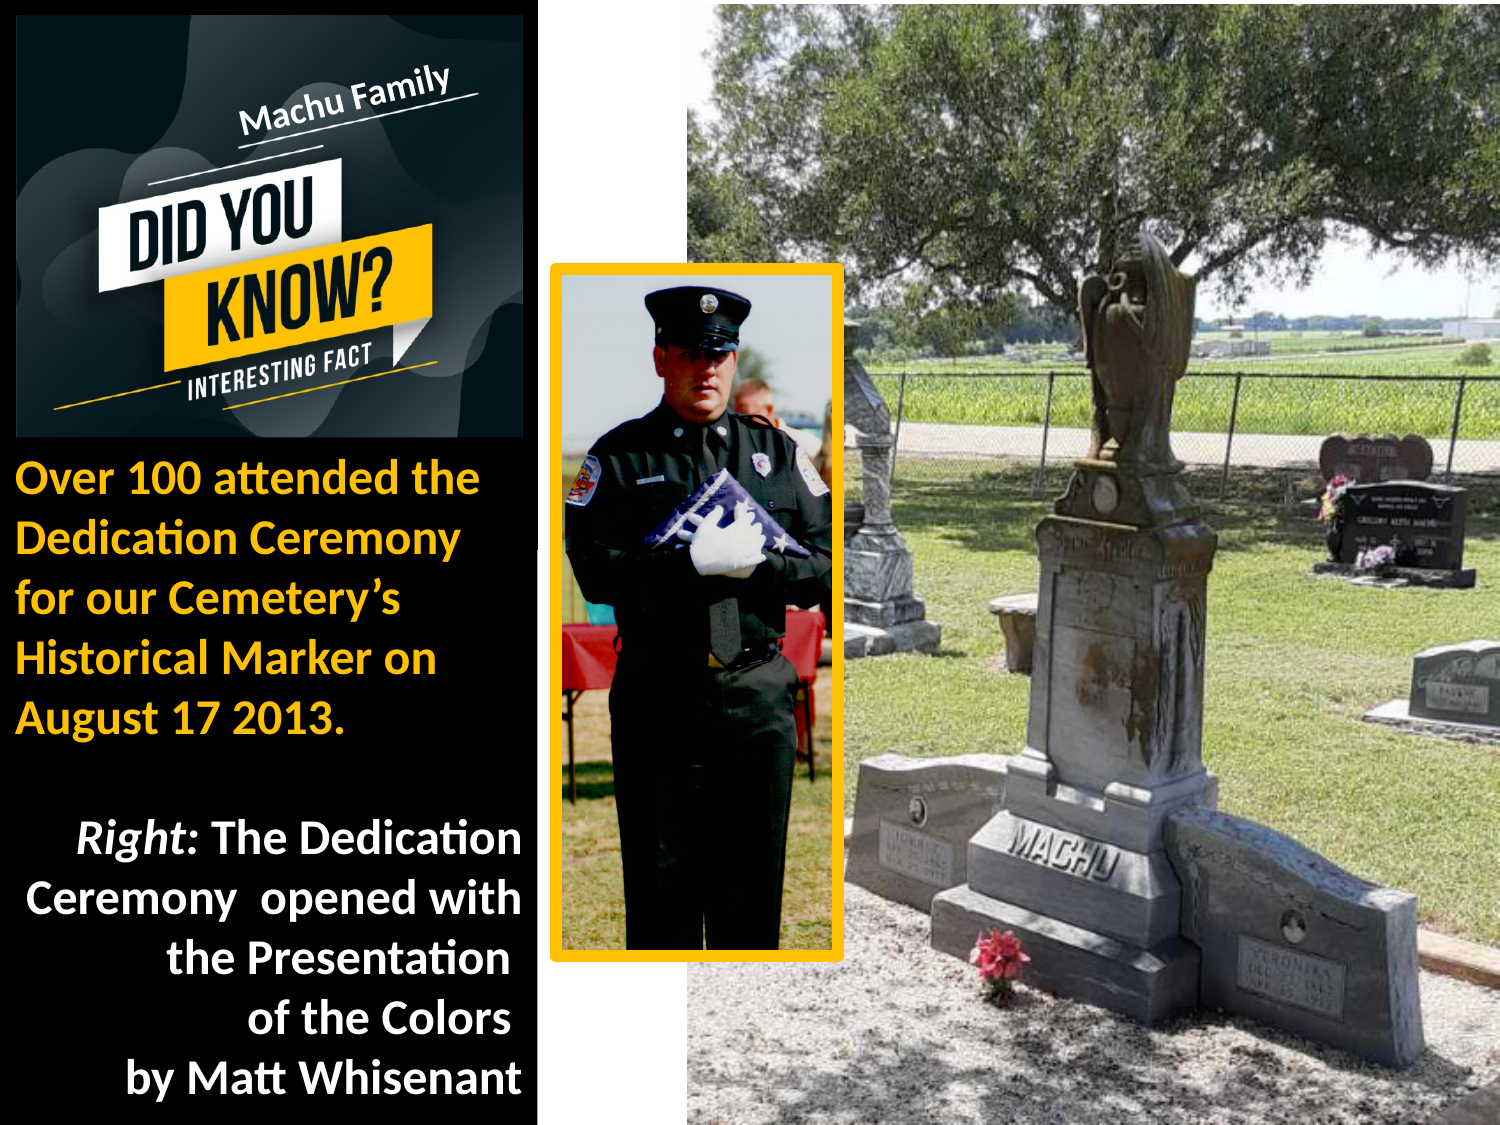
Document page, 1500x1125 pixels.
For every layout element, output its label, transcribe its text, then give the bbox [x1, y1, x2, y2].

picture [562, 3, 1500, 1125]
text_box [0, 0, 538, 551]
text_box Over 100 attended the Dedication Ceremony for our Cemetery’s Historical Marker on August 17 2013. Right: The Dedication Ceremony opened with the Presentation of the Colors by Matt Whisenant [0, 557, 538, 1125]
